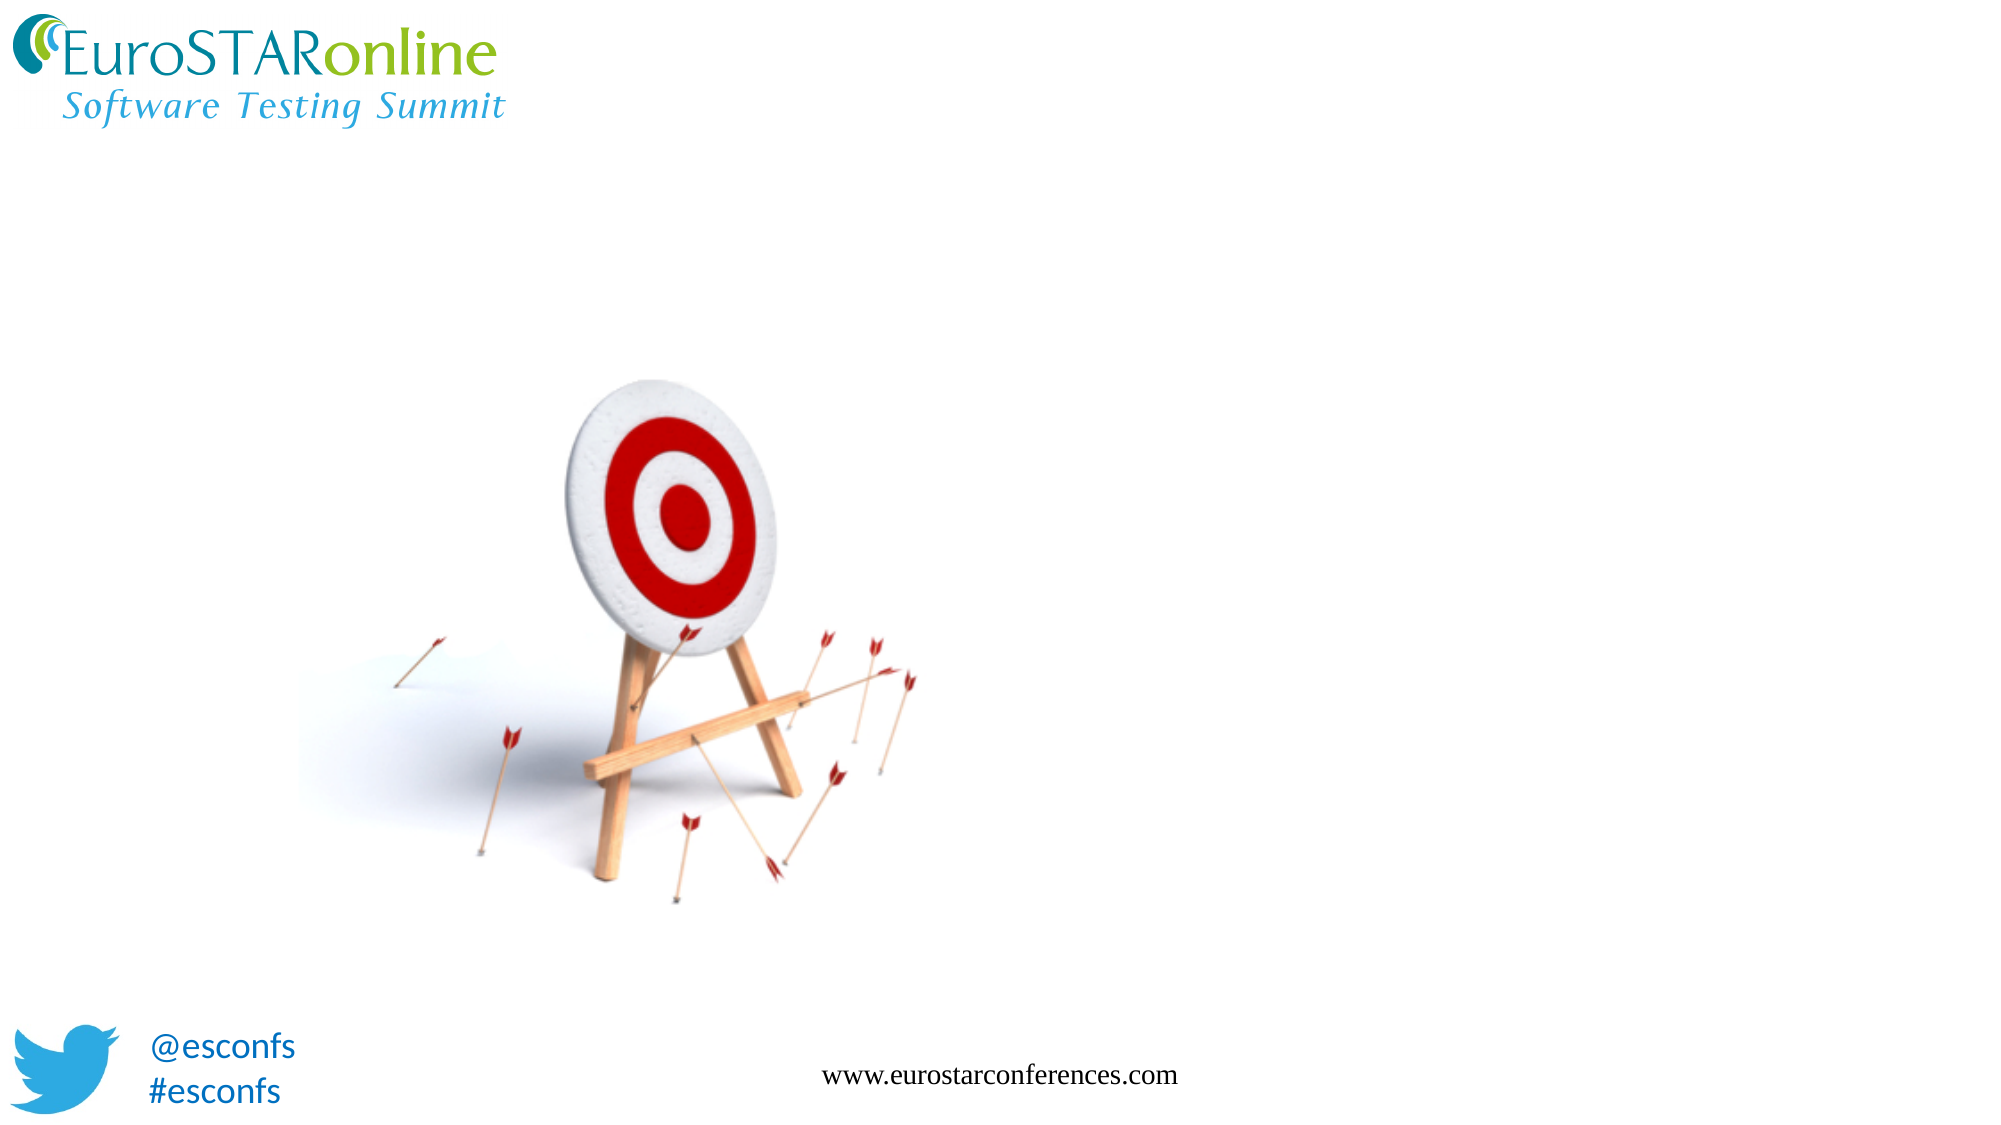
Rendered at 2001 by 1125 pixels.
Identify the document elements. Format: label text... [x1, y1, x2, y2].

picture [13, 14, 508, 129]
text_box @esconfs #esconfs [133, 1013, 316, 1118]
footer www.eurostarconferences.com [662, 1042, 1338, 1103]
picture [294, 348, 991, 969]
picture [8, 1013, 125, 1125]
